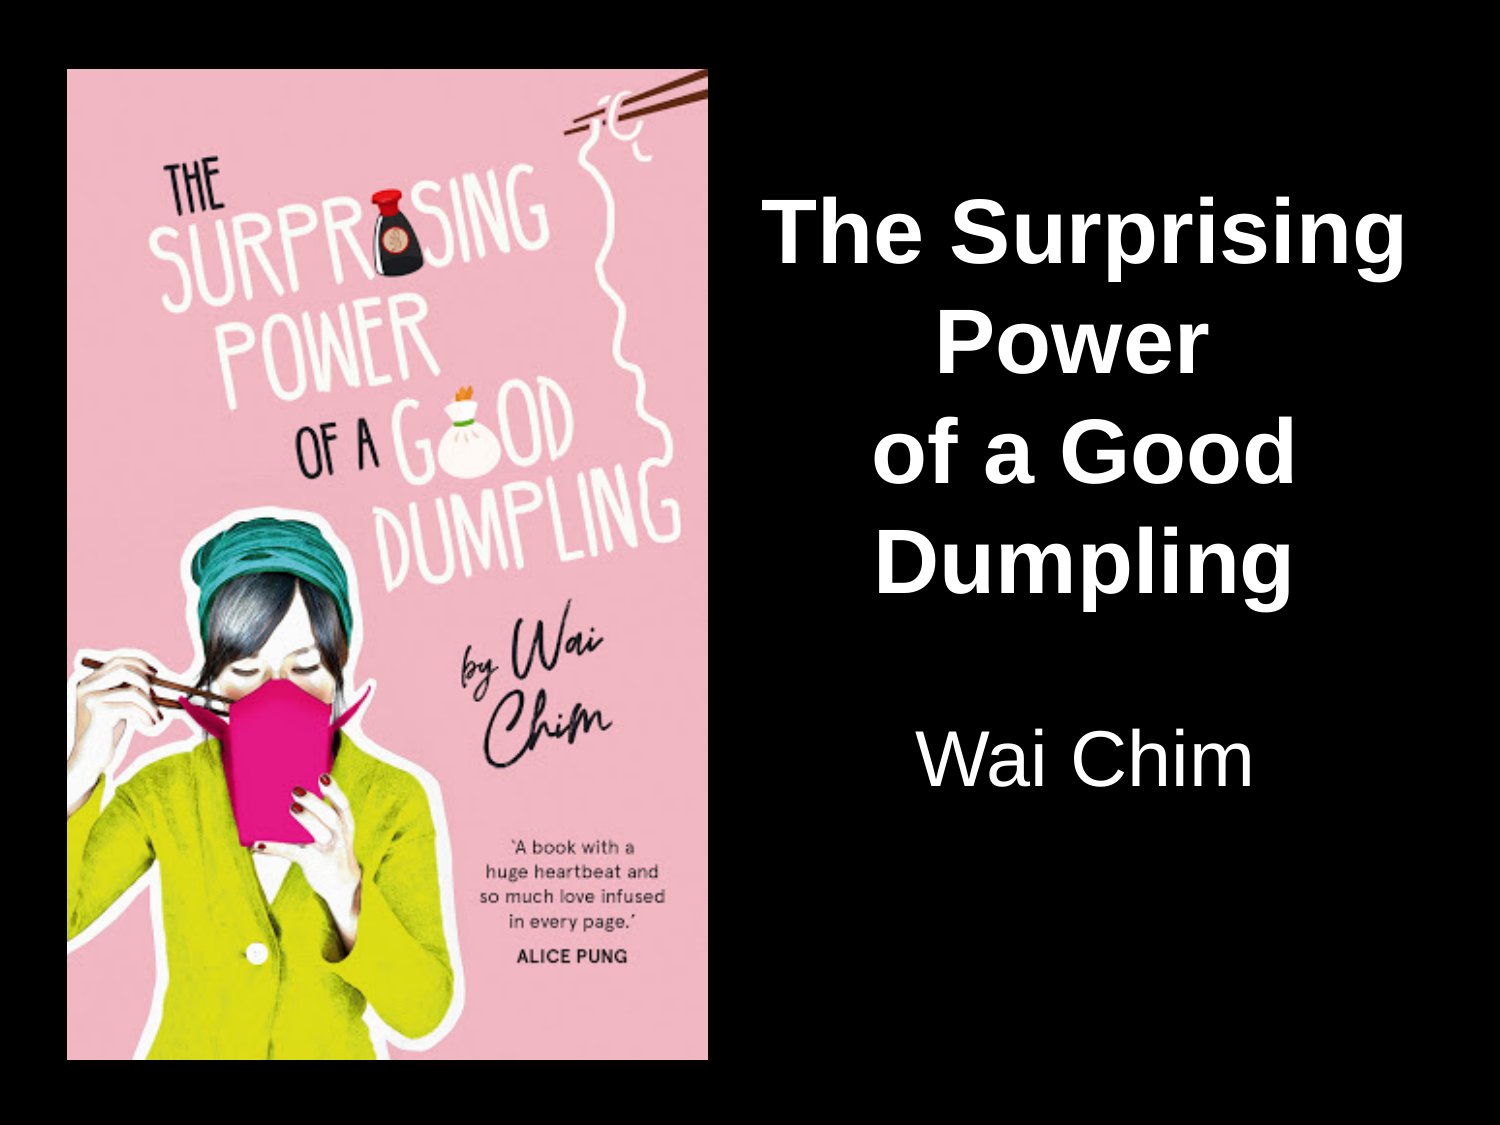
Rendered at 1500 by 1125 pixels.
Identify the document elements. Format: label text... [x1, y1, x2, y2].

picture [66, 69, 708, 1060]
title The Surprising Power of a Good Dumpling Wai Chim [711, 74, 1477, 900]
